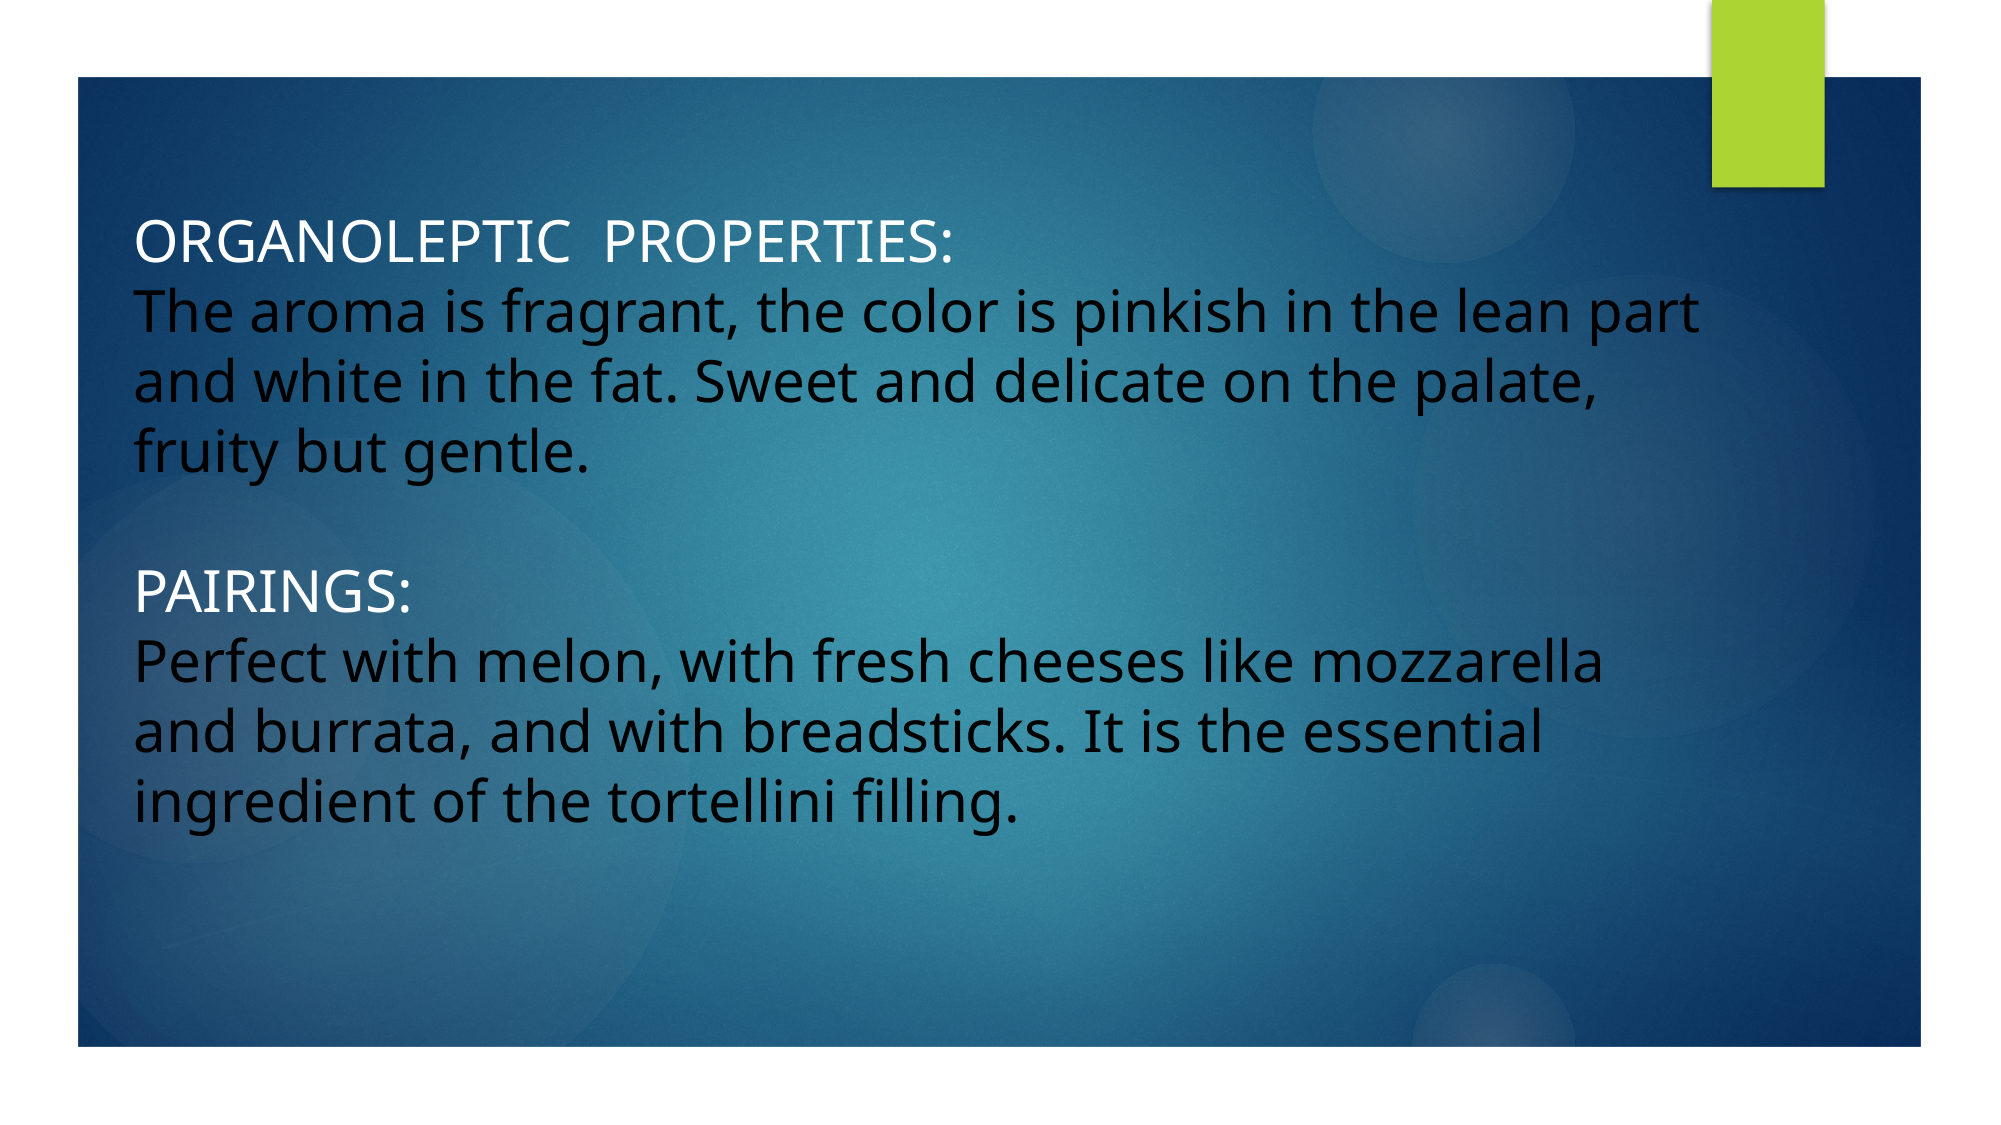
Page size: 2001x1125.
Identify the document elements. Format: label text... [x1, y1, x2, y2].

text_box ORGANOLEPTIC PROPERTIES: The aroma is fragrant, the color is pinkish in the lean part and white in the fat. Sweet and delicate on the palate, fruity but gentle. PAIRINGS: Perfect with melon, with fresh cheeses like mozzarella and burrata, and with breadsticks. It is the essential ingredient of the tortellini filling. [118, 196, 1738, 842]
